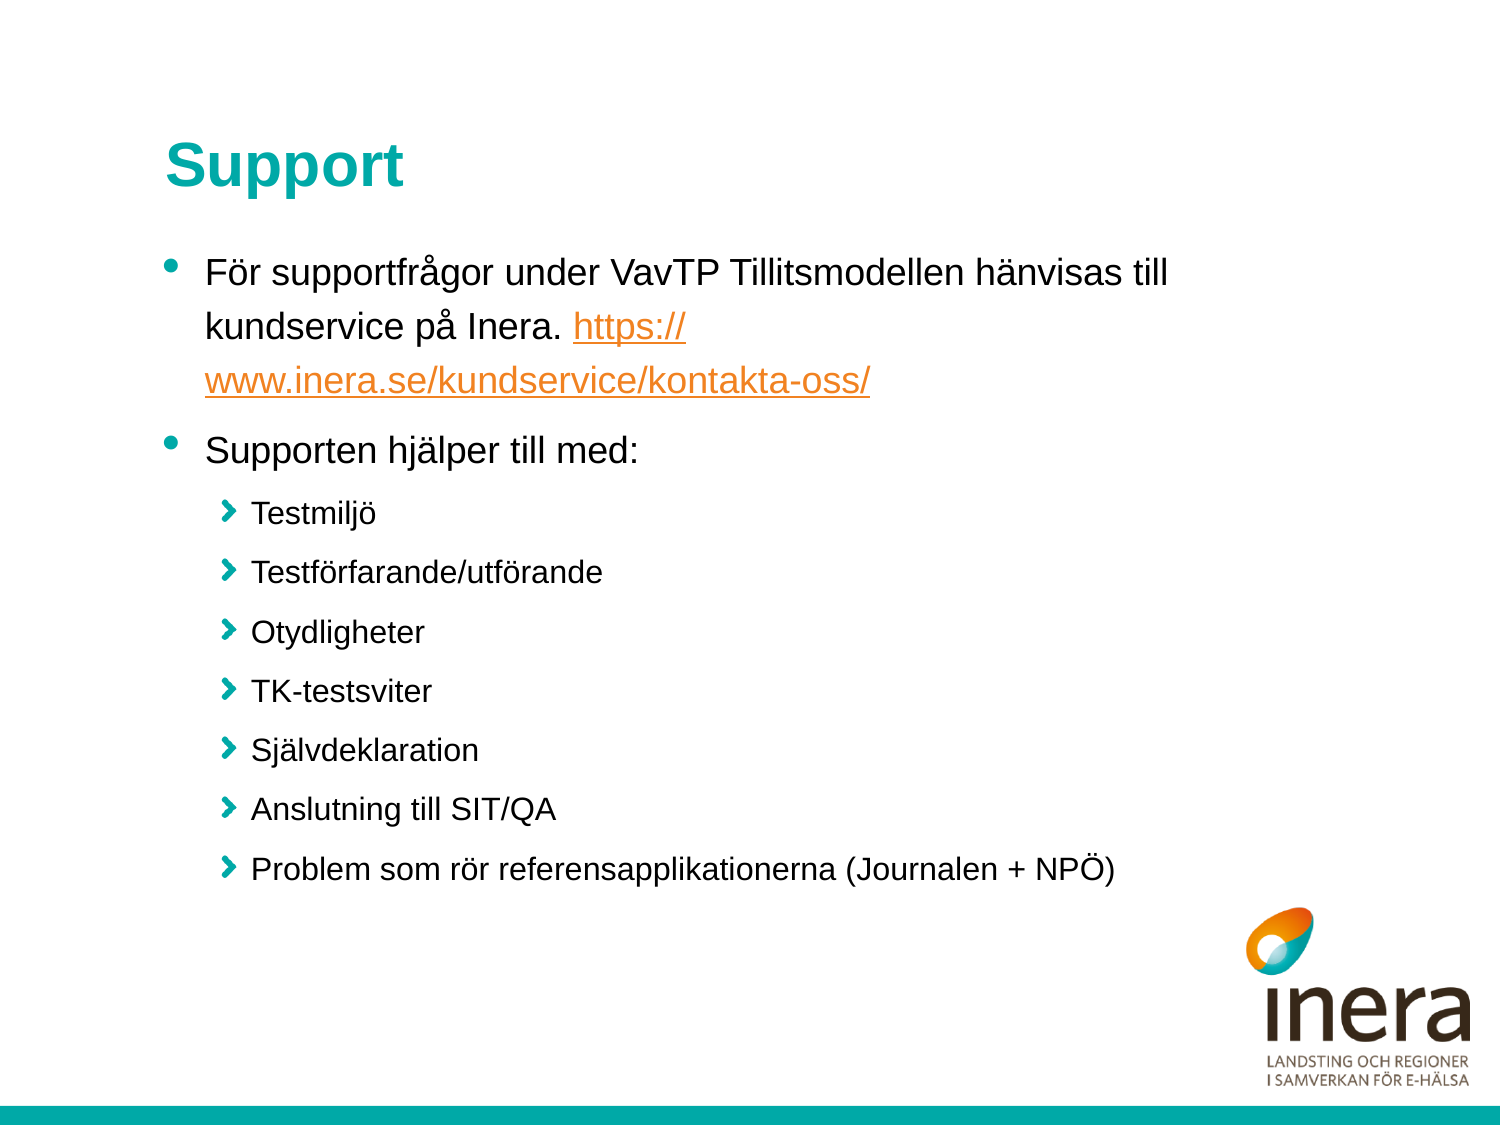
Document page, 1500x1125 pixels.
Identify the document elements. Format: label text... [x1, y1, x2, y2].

list För supportfrågor under VavTP Tillitsmodellen hänvisas till kundservice på Inera. https://www.inera.se/kundservice/kontakta-oss/ Supporten hjälper till med: Testmiljö Testförfarande/utförande Otydligheter TK-testsviter Självdeklaration Anslutning till SIT/QA Problem som rör referensapplikationerna (Journalen + NPÖ) [148, 231, 1333, 897]
picture [221, 558, 237, 583]
picture [1227, 886, 1494, 1105]
picture [221, 796, 237, 820]
title Support [149, 93, 1333, 207]
picture [221, 736, 237, 761]
picture [221, 677, 237, 702]
picture [221, 618, 237, 642]
picture [221, 855, 237, 880]
picture [221, 499, 237, 524]
